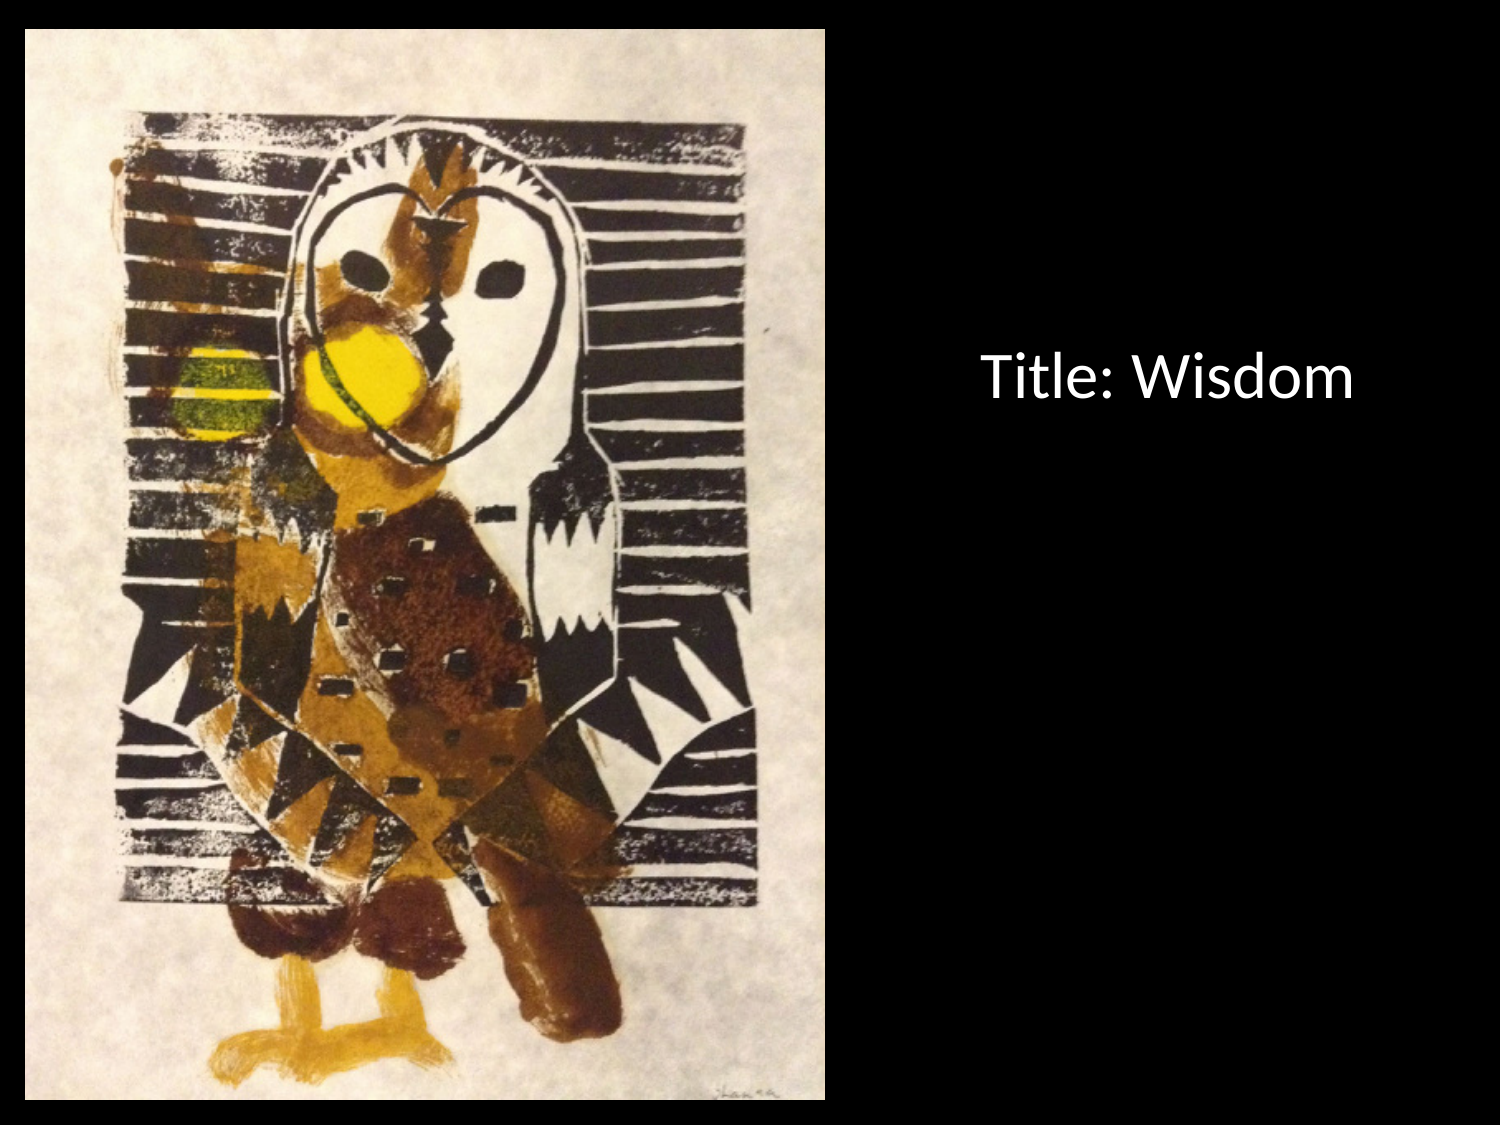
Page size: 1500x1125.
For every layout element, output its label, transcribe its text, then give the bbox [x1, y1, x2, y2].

text_box Title: Wisdom [966, 324, 1372, 420]
picture [25, 29, 826, 1101]
